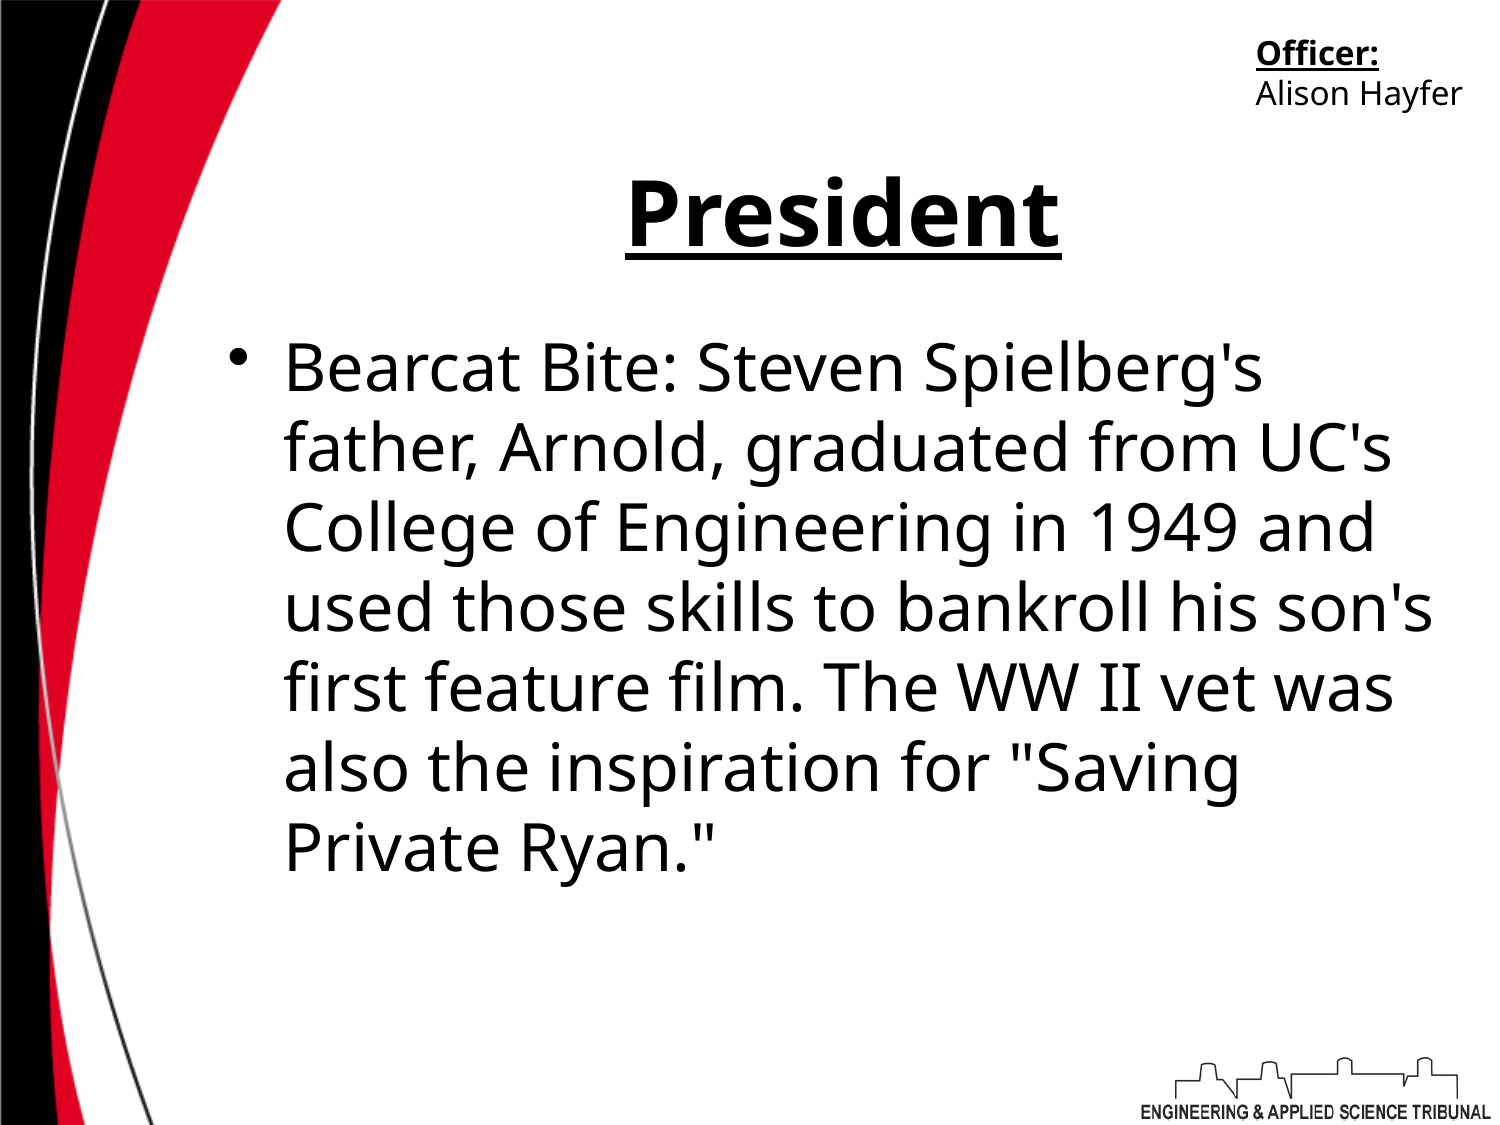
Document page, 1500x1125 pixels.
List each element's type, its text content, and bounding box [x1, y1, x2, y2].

picture [1137, 1057, 1495, 1121]
list Bearcat Bite: Steven Spielberg's father, Arnold, graduated from UC's College of Engineering in 1949 and used those skills to bankroll his son's first feature film. The WW II vet was also the inspiration for "Saving Private Ryan." [212, 317, 1475, 900]
title President [212, 116, 1475, 304]
picture [0, 0, 422, 1125]
text_box Officer: Alison Hayfer [1240, 24, 1479, 120]
